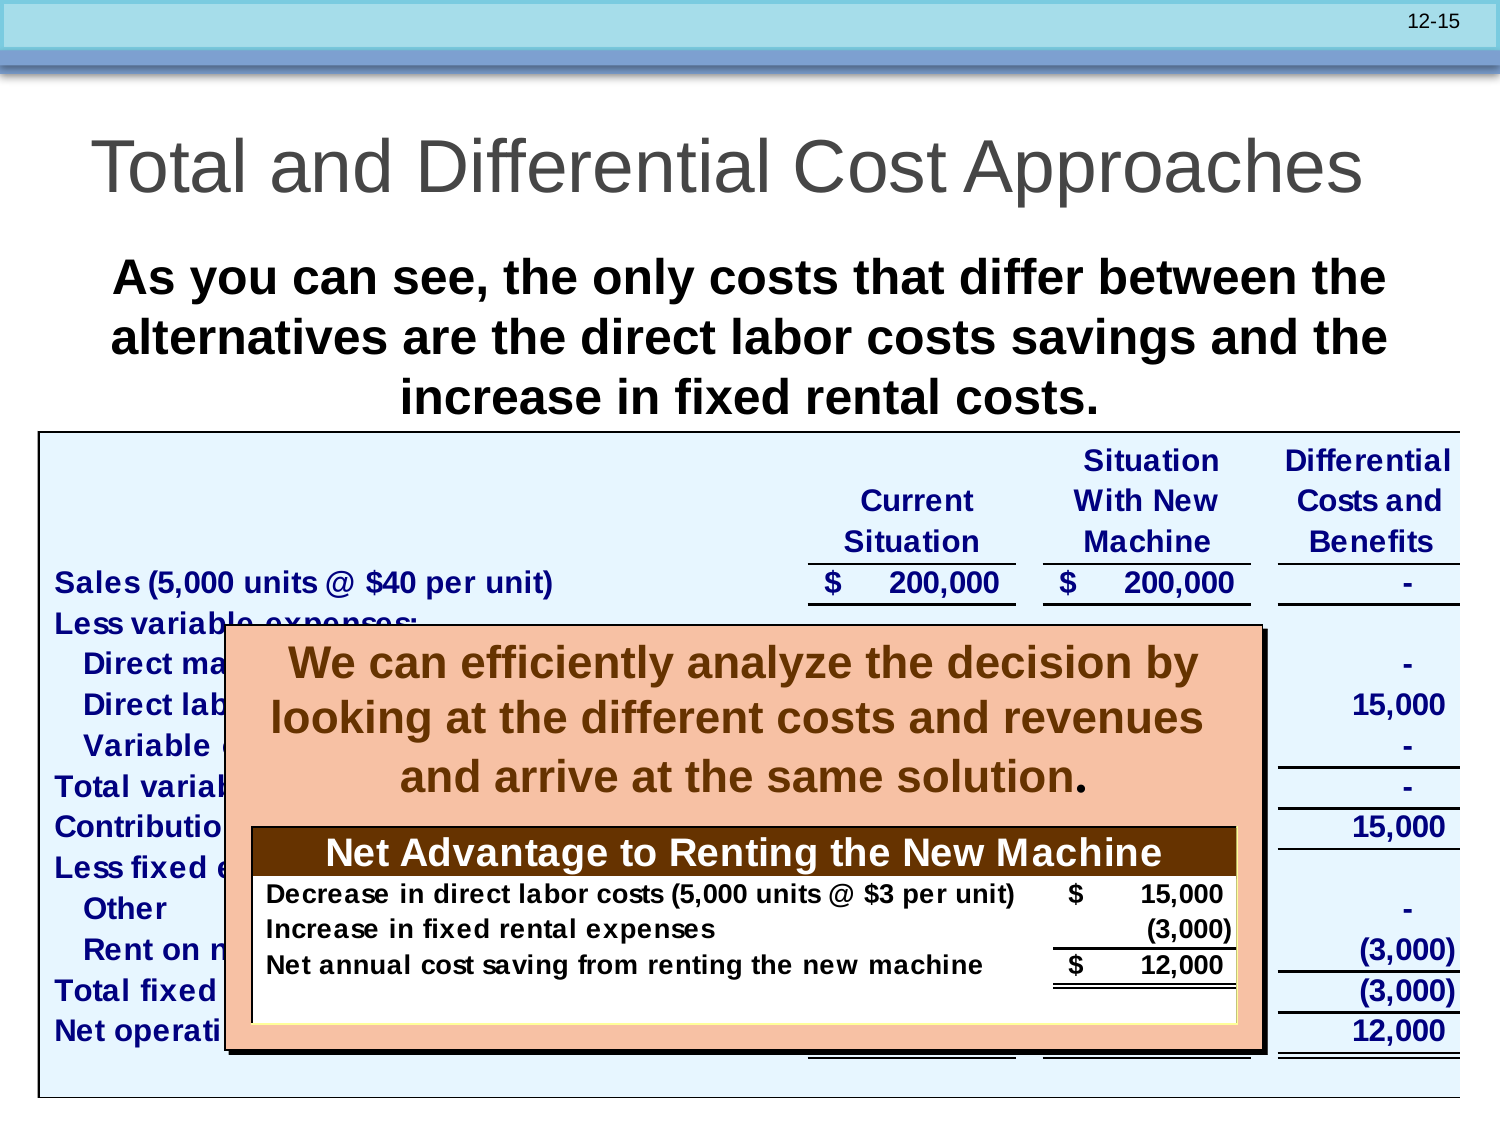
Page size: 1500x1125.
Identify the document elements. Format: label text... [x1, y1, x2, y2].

text_box As you can see, the only costs that differ between the alternatives are the direct labor costs savings and the increase in fixed rental costs. [37, 237, 1463, 429]
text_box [224, 624, 1263, 1051]
title Total and Differential Cost Approaches [75, 75, 1425, 237]
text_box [37, 430, 1463, 1101]
